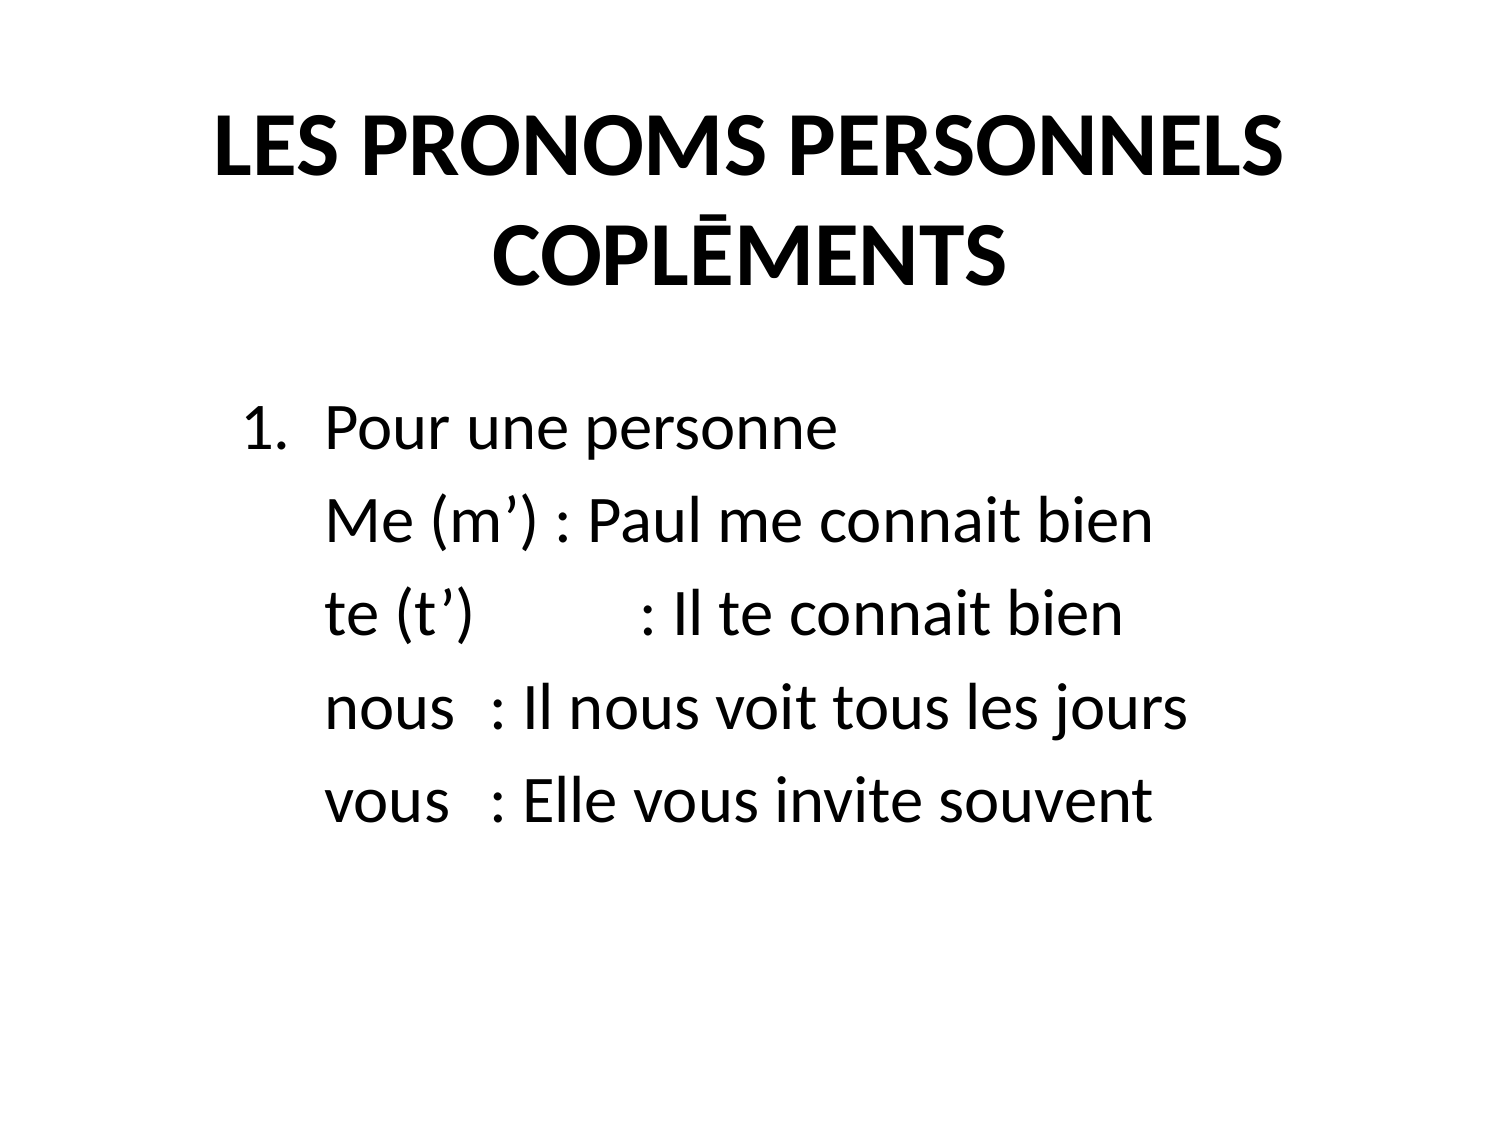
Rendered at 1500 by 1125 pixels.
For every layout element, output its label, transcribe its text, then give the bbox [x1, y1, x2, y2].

subtitle Pour une personne Me (m’) : Paul me connait bien te (t’) : Il te connait bien nous : Il nous voit tous les jours vous : Elle vous invite souvent [225, 375, 1275, 925]
title LES PRONOMS PERSONNELS COPLĒMENTS [112, 50, 1388, 338]
